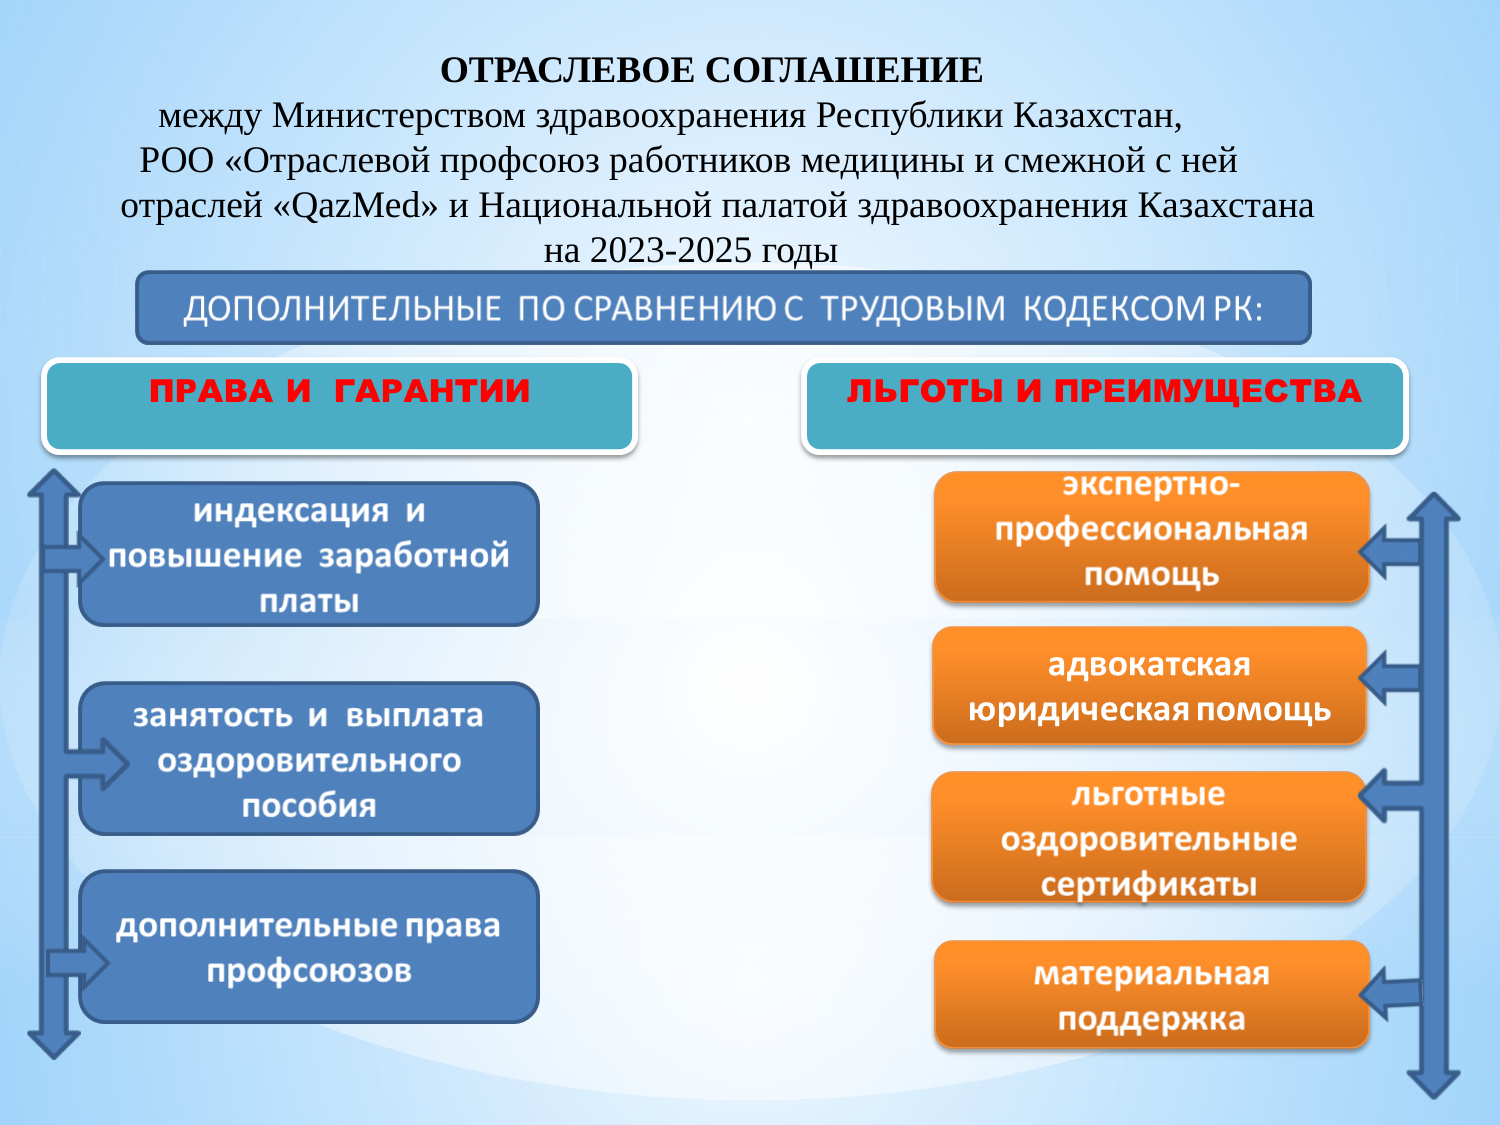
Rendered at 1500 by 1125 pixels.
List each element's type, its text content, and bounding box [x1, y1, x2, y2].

picture [34, 270, 1312, 465]
picture [924, 444, 1462, 1100]
picture [26, 467, 540, 1060]
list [793, 353, 1415, 465]
text_box ОТРАСЛЕВОЕ СОГЛАШЕНИЕ между Министерством здравоохранения Республики Казахстан, РОО «Отраслевой профсоюз работников медицины и смежной с ней отраслей «QazMed» и Национальной палатой здравоохранения Казахстана на 2023-2025 годы [105, 37, 1400, 323]
